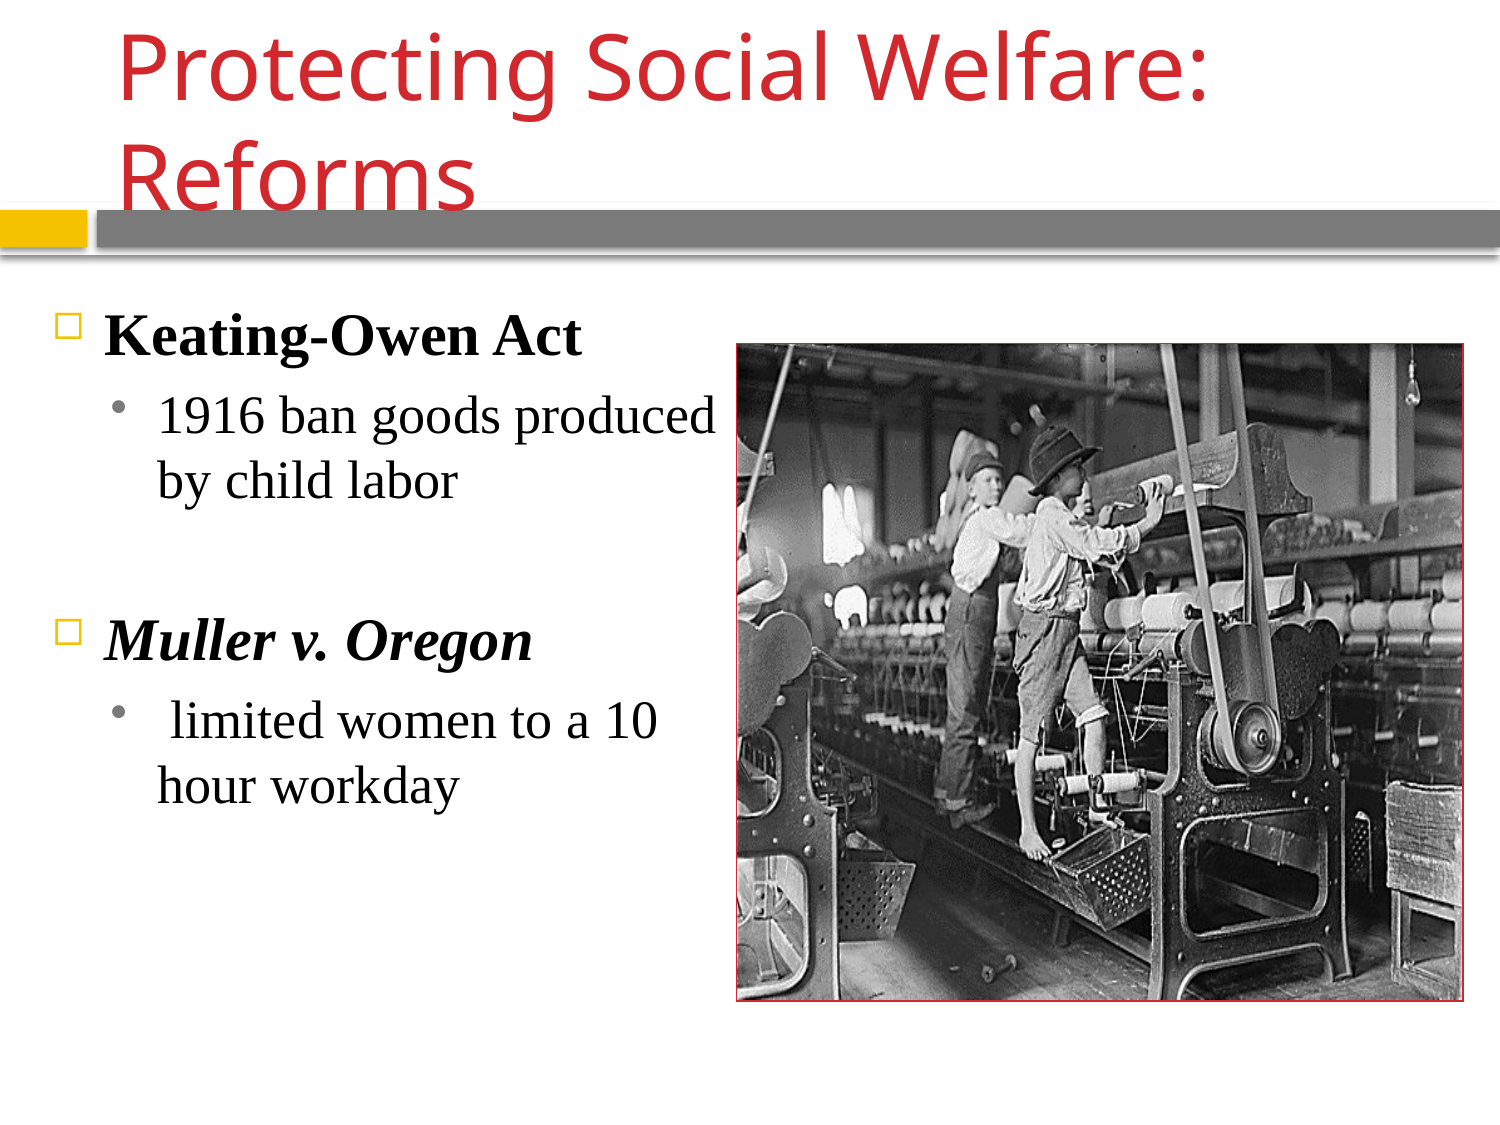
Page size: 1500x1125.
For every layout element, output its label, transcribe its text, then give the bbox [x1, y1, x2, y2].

list Keating-Owen Act 1916 ban goods produced by child labor Muller v. Oregon limited women to a 10 hour workday [37, 287, 738, 1125]
title Protecting Social Welfare: Reforms [100, 37, 1438, 200]
picture [737, 343, 1463, 1001]
